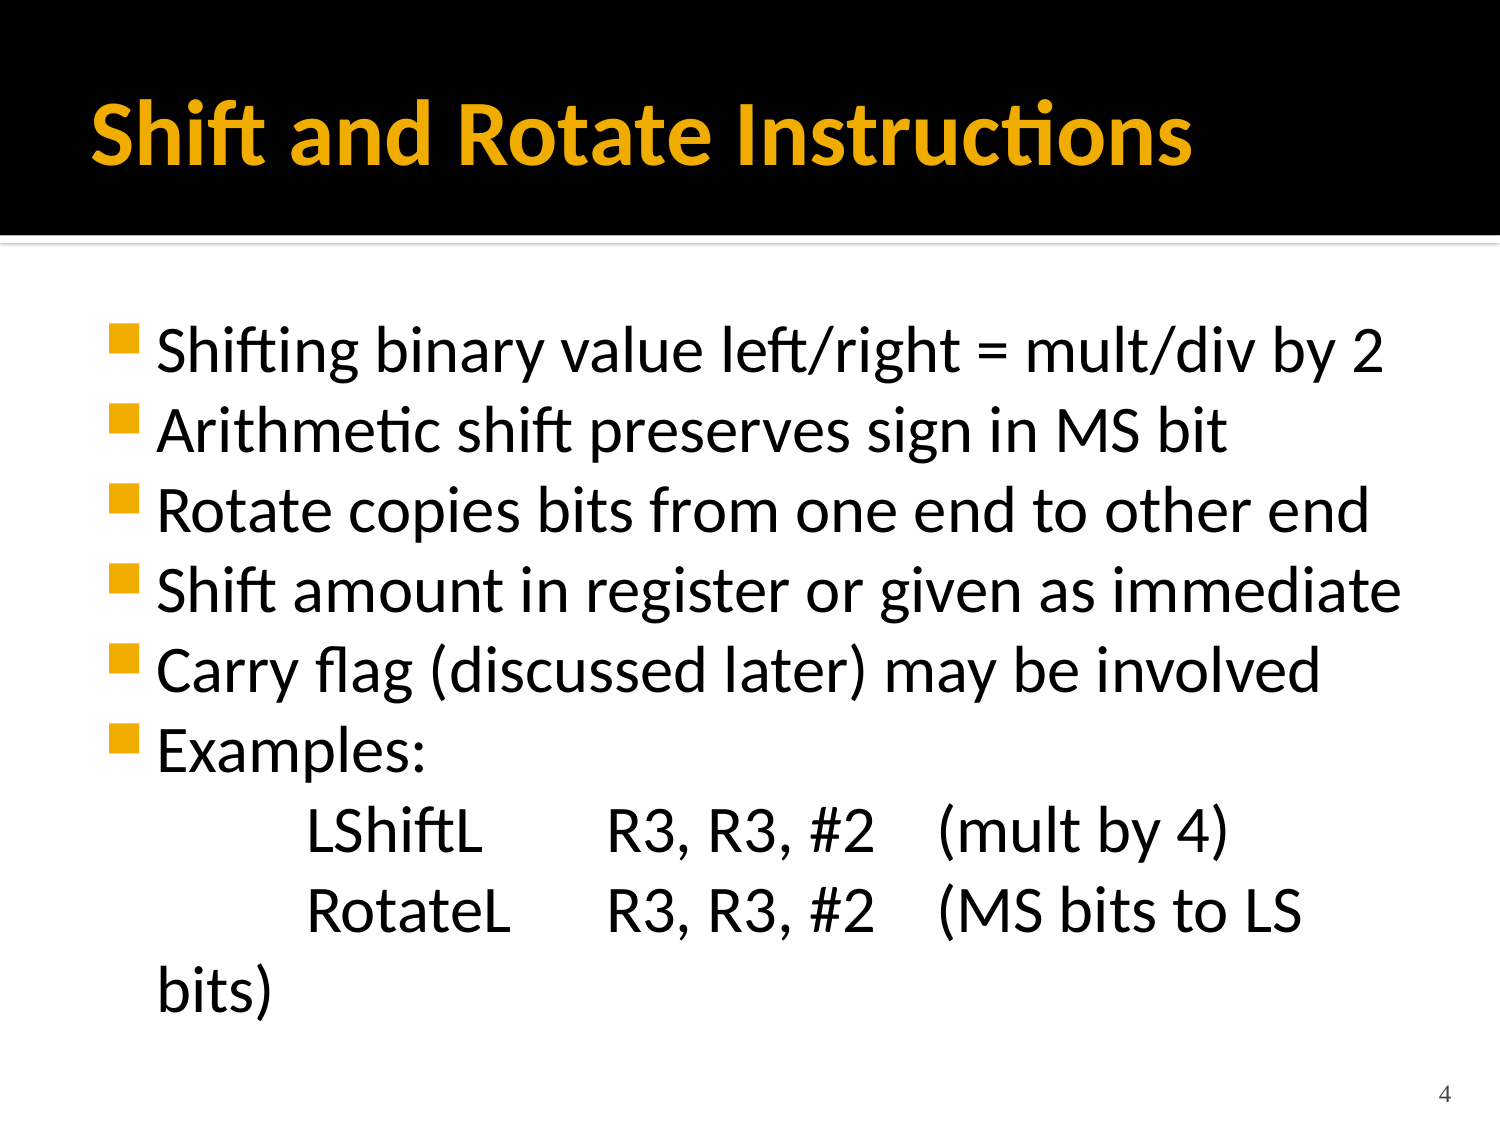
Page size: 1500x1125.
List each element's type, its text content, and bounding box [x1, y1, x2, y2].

slide_number 4 [1345, 1062, 1467, 1108]
list Shifting binary value left/right = mult/div by 2 Arithmetic shift preserves sign in MS bit Rotate copies bits from one end to other end Shift amount in register or given as immediate Carry flag (discussed later) may be involved Examples: LShiftL R3, R3, #2 (mult by 4) RotateL R3, R3, #2 (MS bits to LS bits) [75, 291, 1425, 1050]
title Shift and Rotate Instructions [75, 25, 1425, 231]
